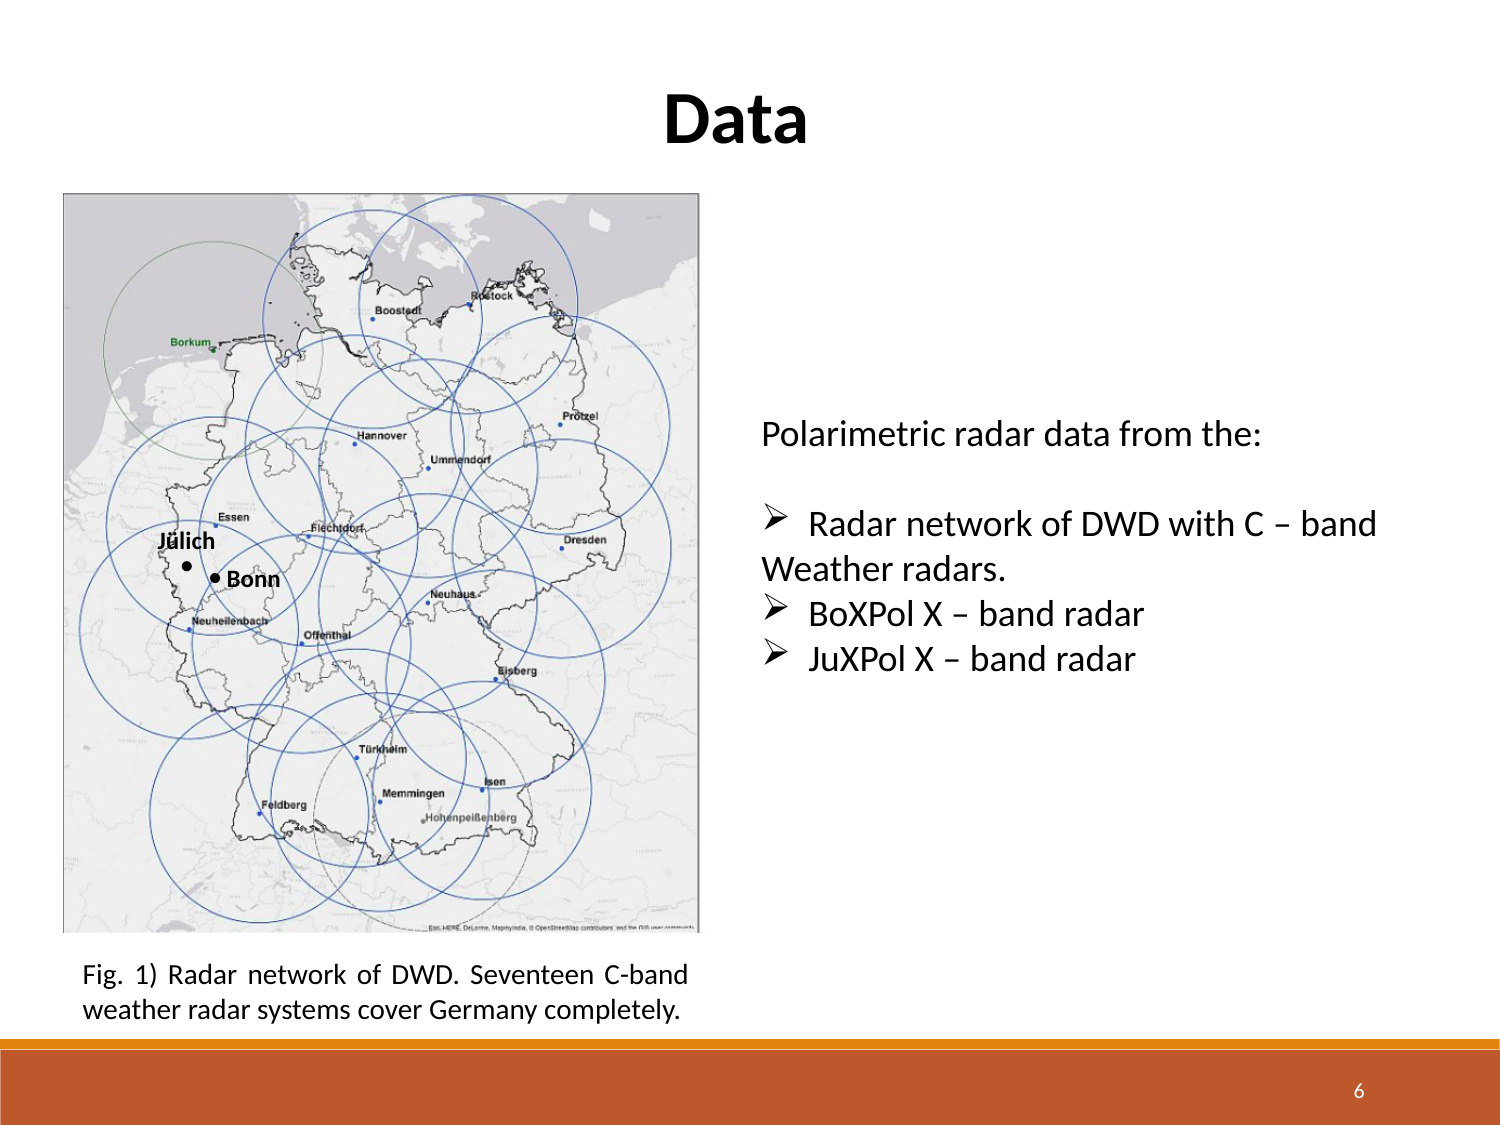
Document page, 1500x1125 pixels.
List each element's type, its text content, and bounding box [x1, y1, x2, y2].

text_box Fig. 1) Radar network of DWD. Seventeen C-band weather radar systems cover Germany completely. [67, 948, 704, 1078]
text_box Polarimetric radar data from the: Radar network of DWD with C – band Weather radars. BoXPol X – band radar JuXPol X – band radar [746, 401, 1401, 822]
slide_number 6 [1218, 1059, 1380, 1120]
picture [63, 192, 705, 934]
text_box Data [649, 61, 825, 166]
